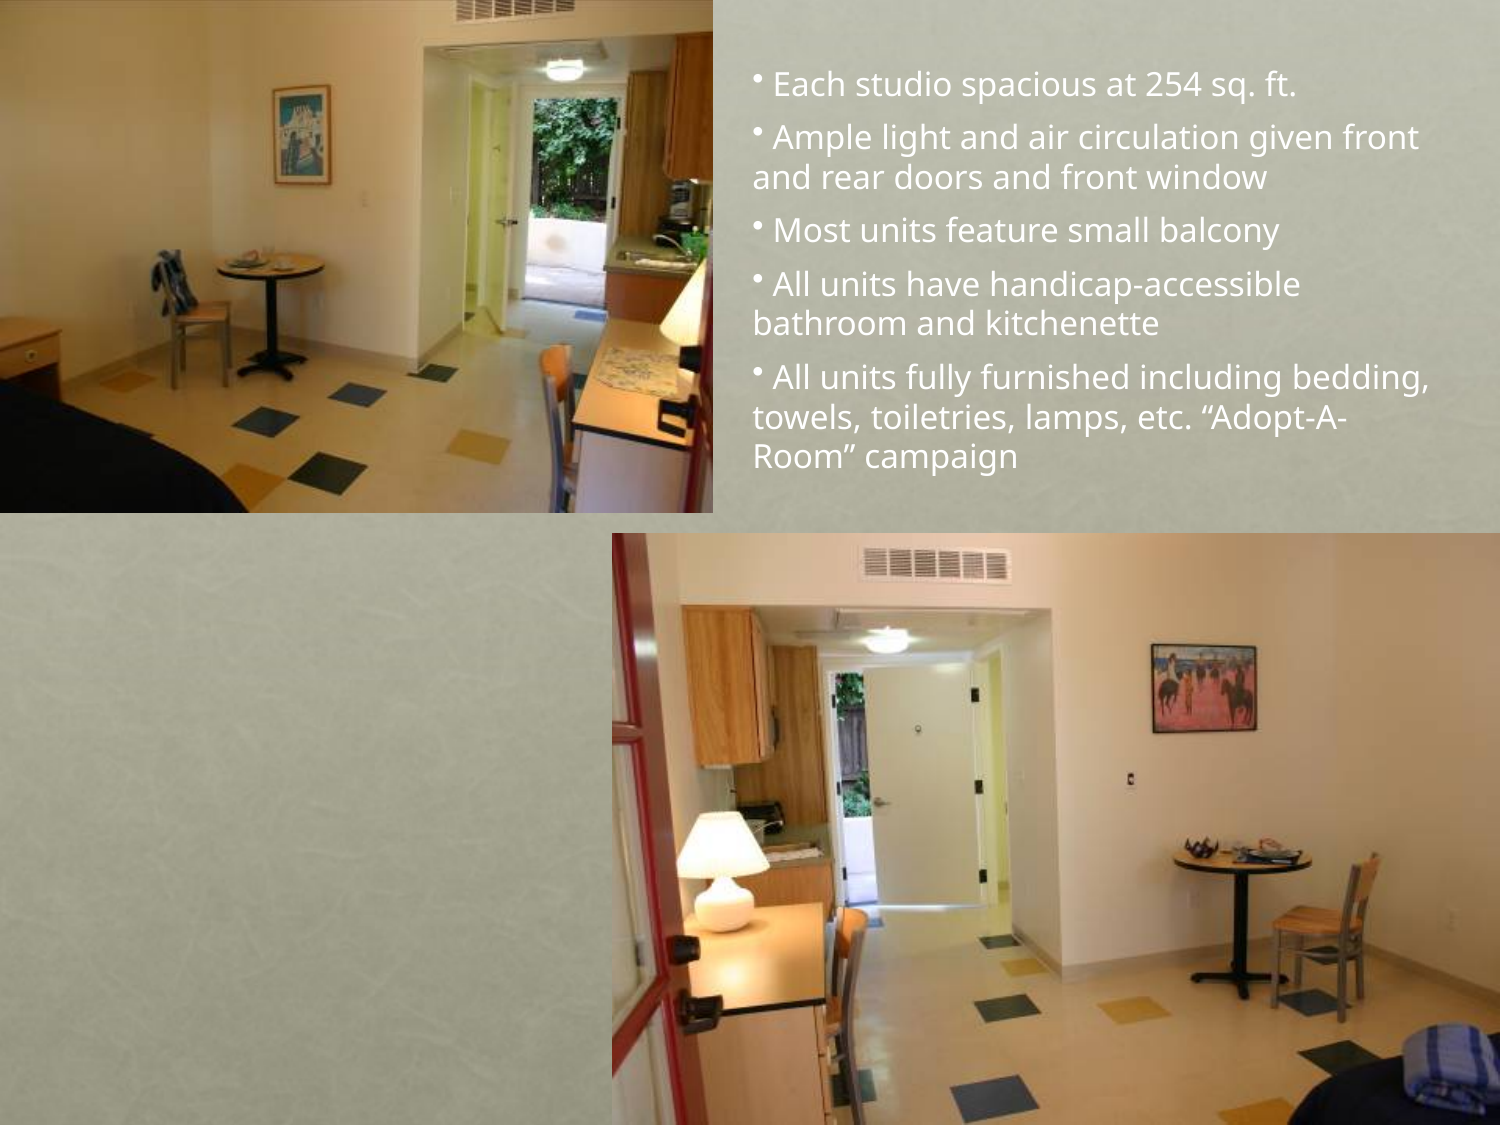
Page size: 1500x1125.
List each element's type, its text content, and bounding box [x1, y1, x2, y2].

text_box Each studio spacious at 254 sq. ft. Ample light and air circulation given front and rear doors and front window Most units feature small balcony All units have handicap-accessible bathroom and kitchenette All units fully furnished including bedding, towels, toiletries, lamps, etc. “Adopt-A-Room” campaign [746, 55, 1463, 483]
picture [0, 0, 1500, 1125]
